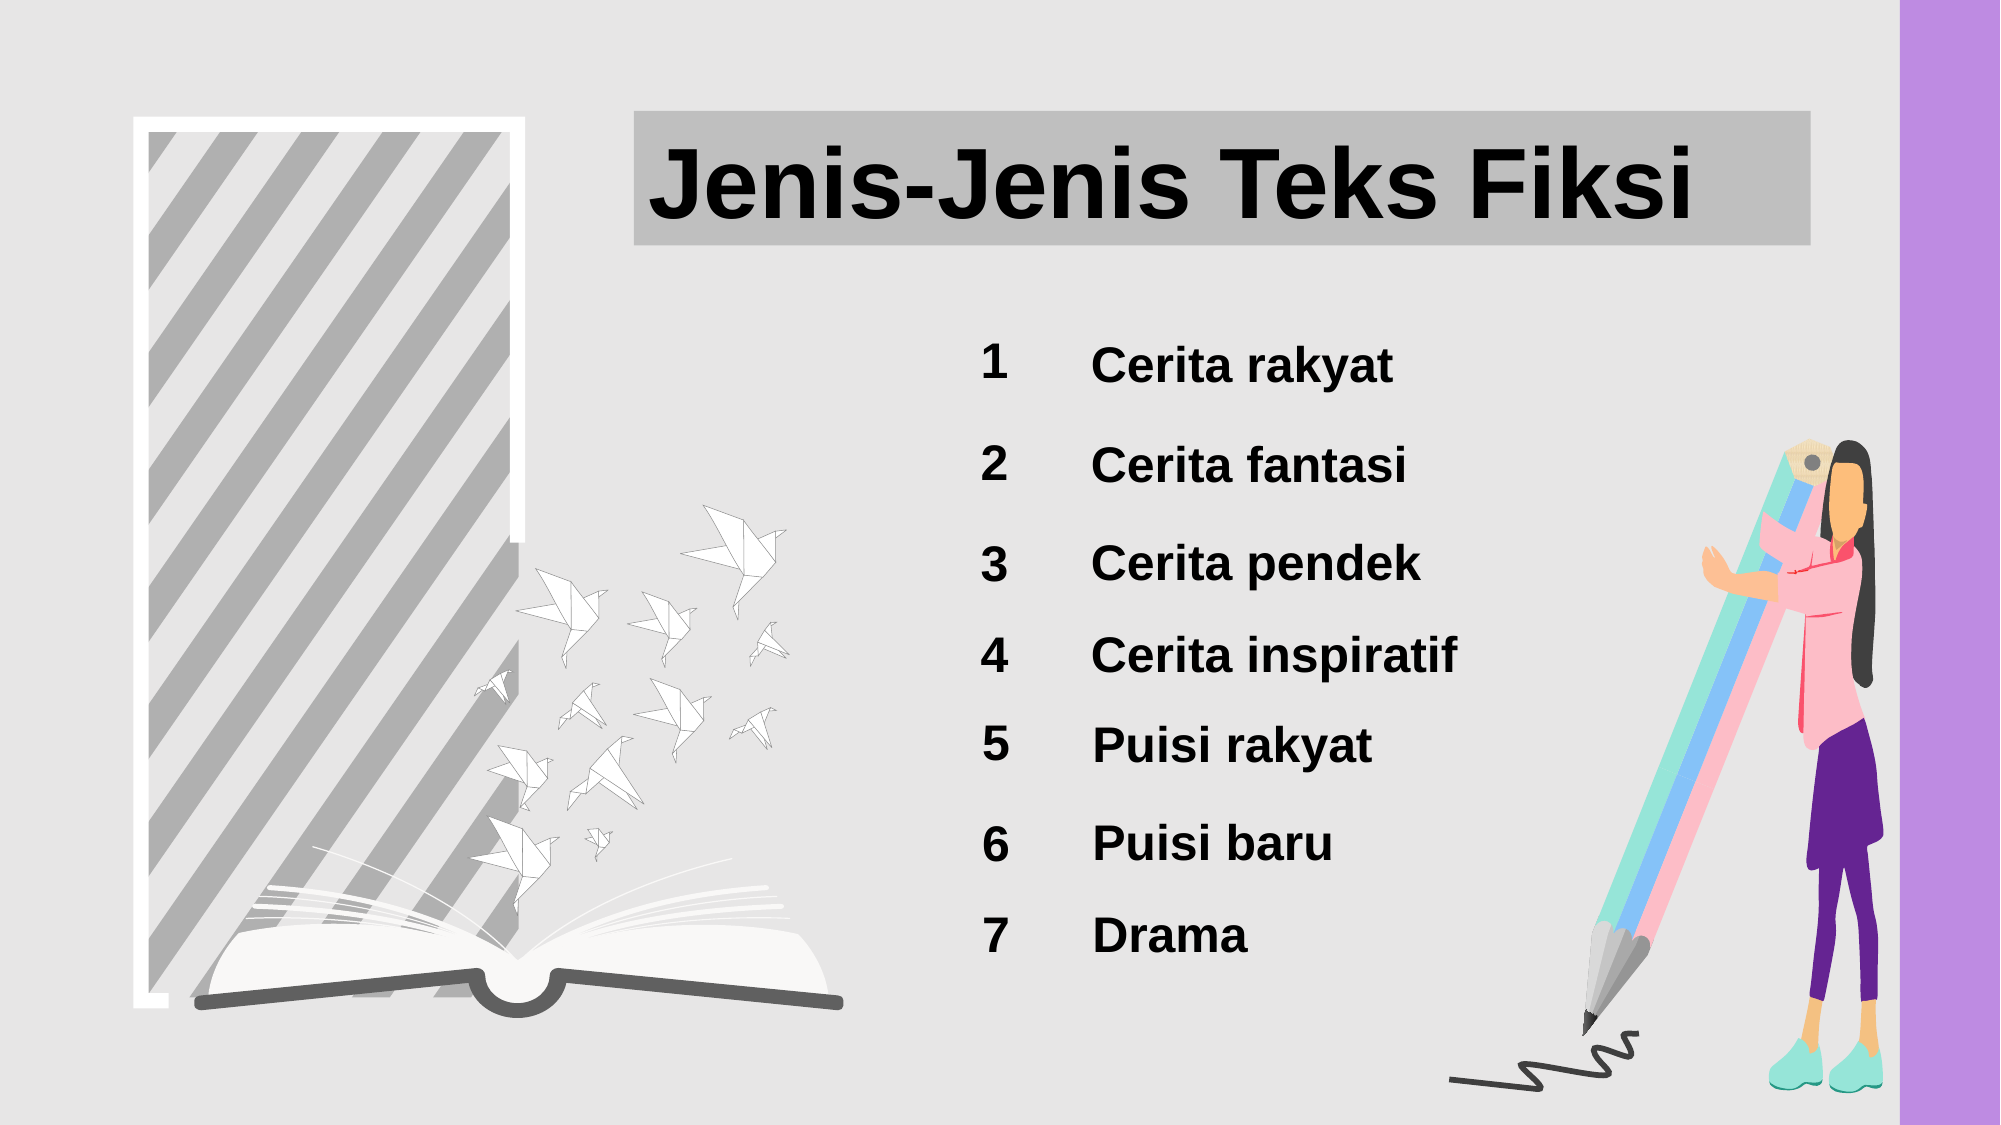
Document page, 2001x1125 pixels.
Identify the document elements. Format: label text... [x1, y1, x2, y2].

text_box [193, 845, 844, 1019]
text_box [915, 321, 1813, 401]
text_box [440, 521, 821, 845]
text_box [150, 133, 503, 642]
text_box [915, 615, 1449, 692]
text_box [917, 895, 1449, 972]
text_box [917, 803, 1449, 880]
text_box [917, 703, 1449, 782]
text_box [150, 872, 193, 992]
text_box [150, 299, 509, 877]
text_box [1449, 420, 1884, 1093]
text_box Jenis-Jenis Teks Fiksi [633, 110, 1811, 246]
text_box [132, 116, 526, 1009]
text_box [187, 990, 193, 999]
text_box [1899, 0, 2000, 1125]
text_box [915, 423, 1449, 502]
text_box [150, 182, 509, 759]
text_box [915, 523, 1449, 600]
